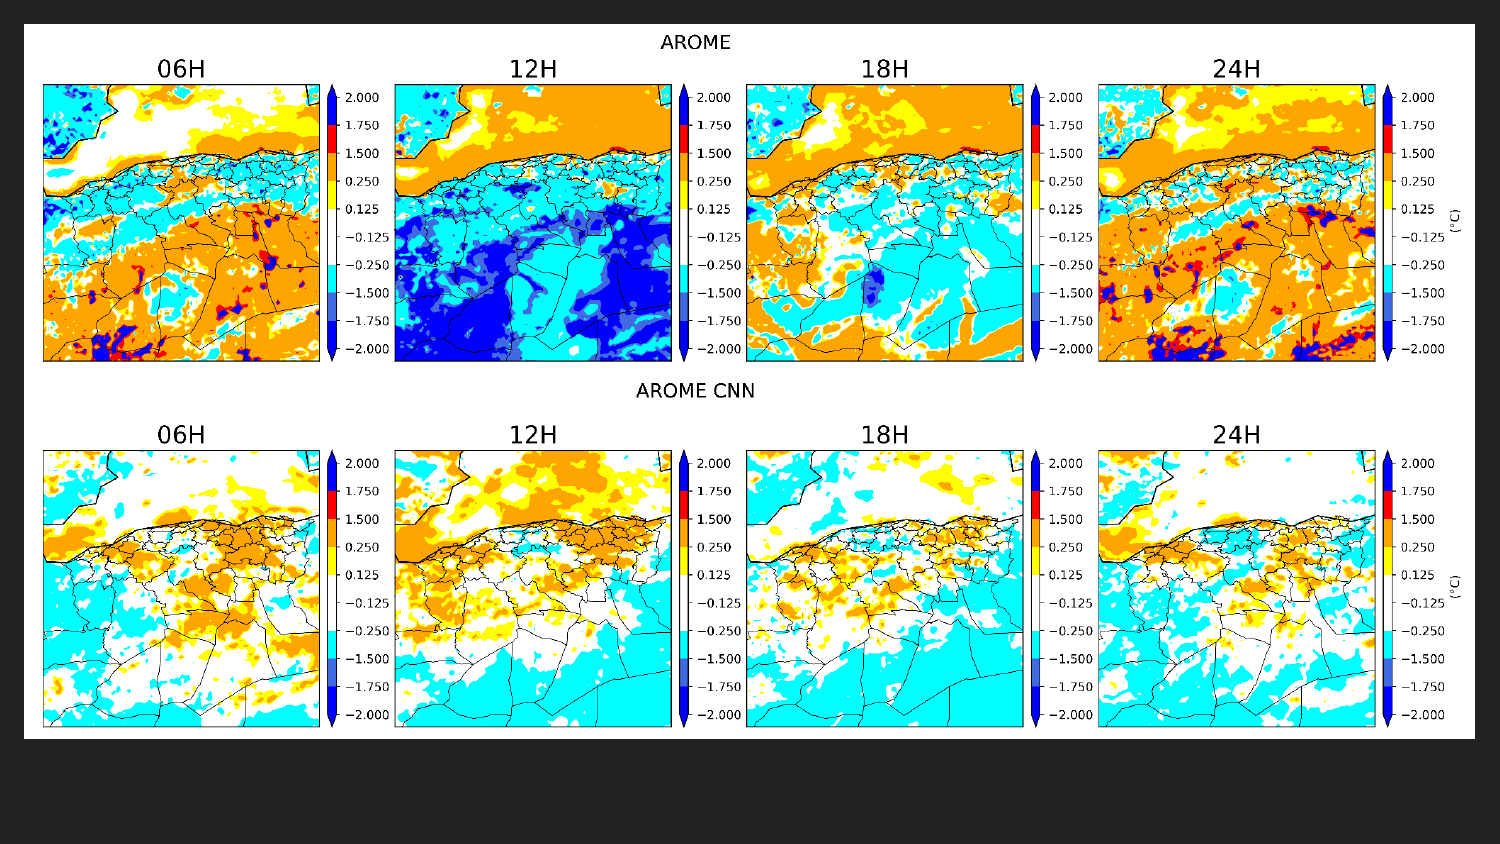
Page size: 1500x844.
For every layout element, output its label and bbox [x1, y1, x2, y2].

picture [24, 24, 1476, 739]
